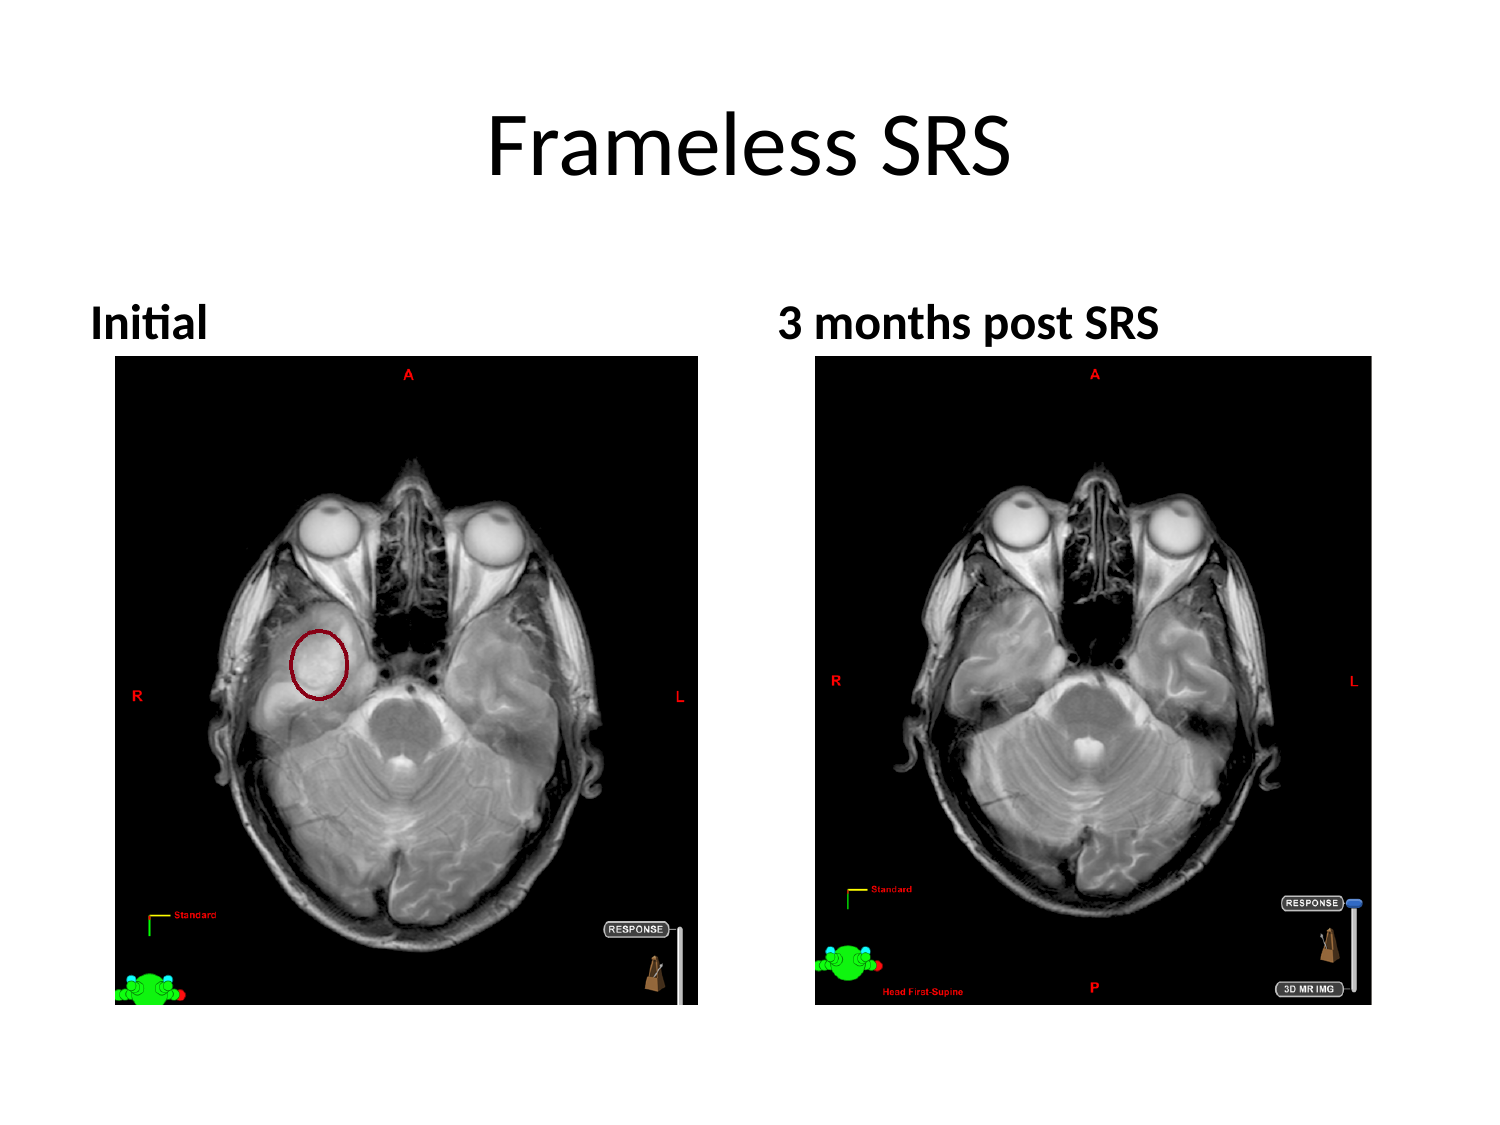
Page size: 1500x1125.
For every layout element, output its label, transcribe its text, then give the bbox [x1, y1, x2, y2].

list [114, 356, 698, 1006]
title Frameless SRS [75, 45, 1425, 233]
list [815, 356, 1372, 1006]
list Initial [75, 251, 738, 357]
list 3 months post SRS [761, 251, 1425, 357]
